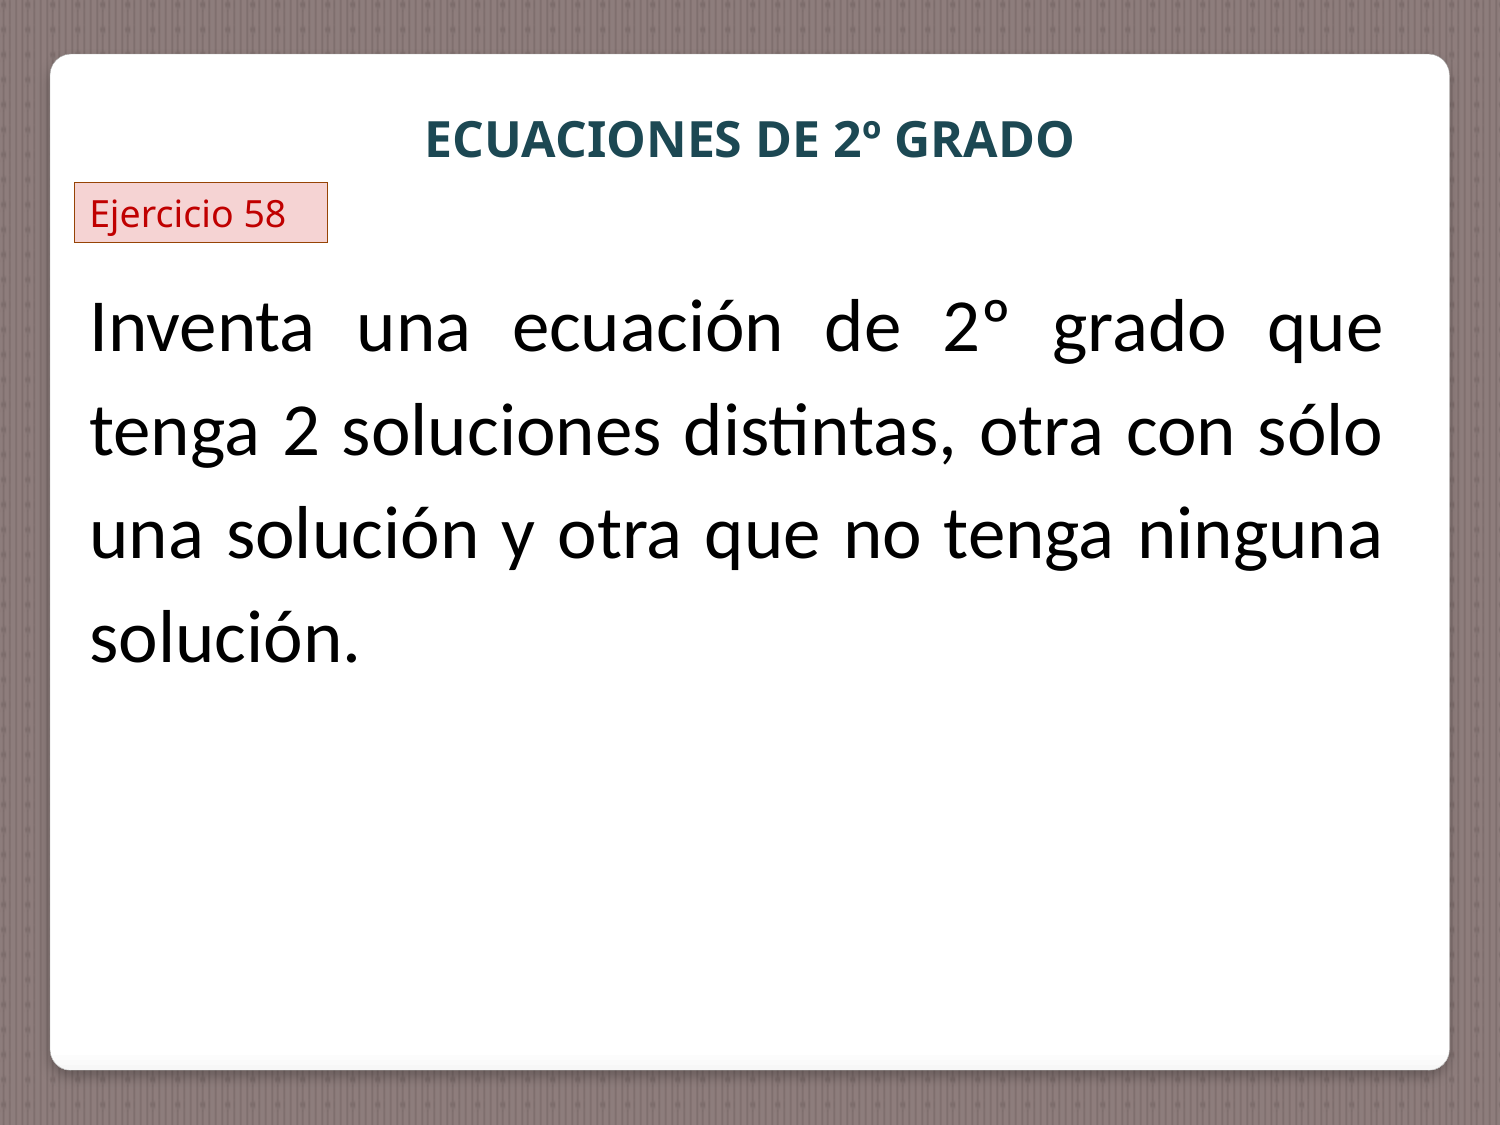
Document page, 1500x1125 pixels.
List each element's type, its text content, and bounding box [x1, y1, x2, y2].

text_box Inventa una ecuación de 2º grado que tenga 2 soluciones distintas, otra con sólo una solución y otra que no tenga ninguna solución. [74, 256, 1400, 685]
text_box Ejercicio 58 [74, 182, 328, 243]
text_box ECUACIONES DE 2º GRADO [58, 99, 1442, 175]
